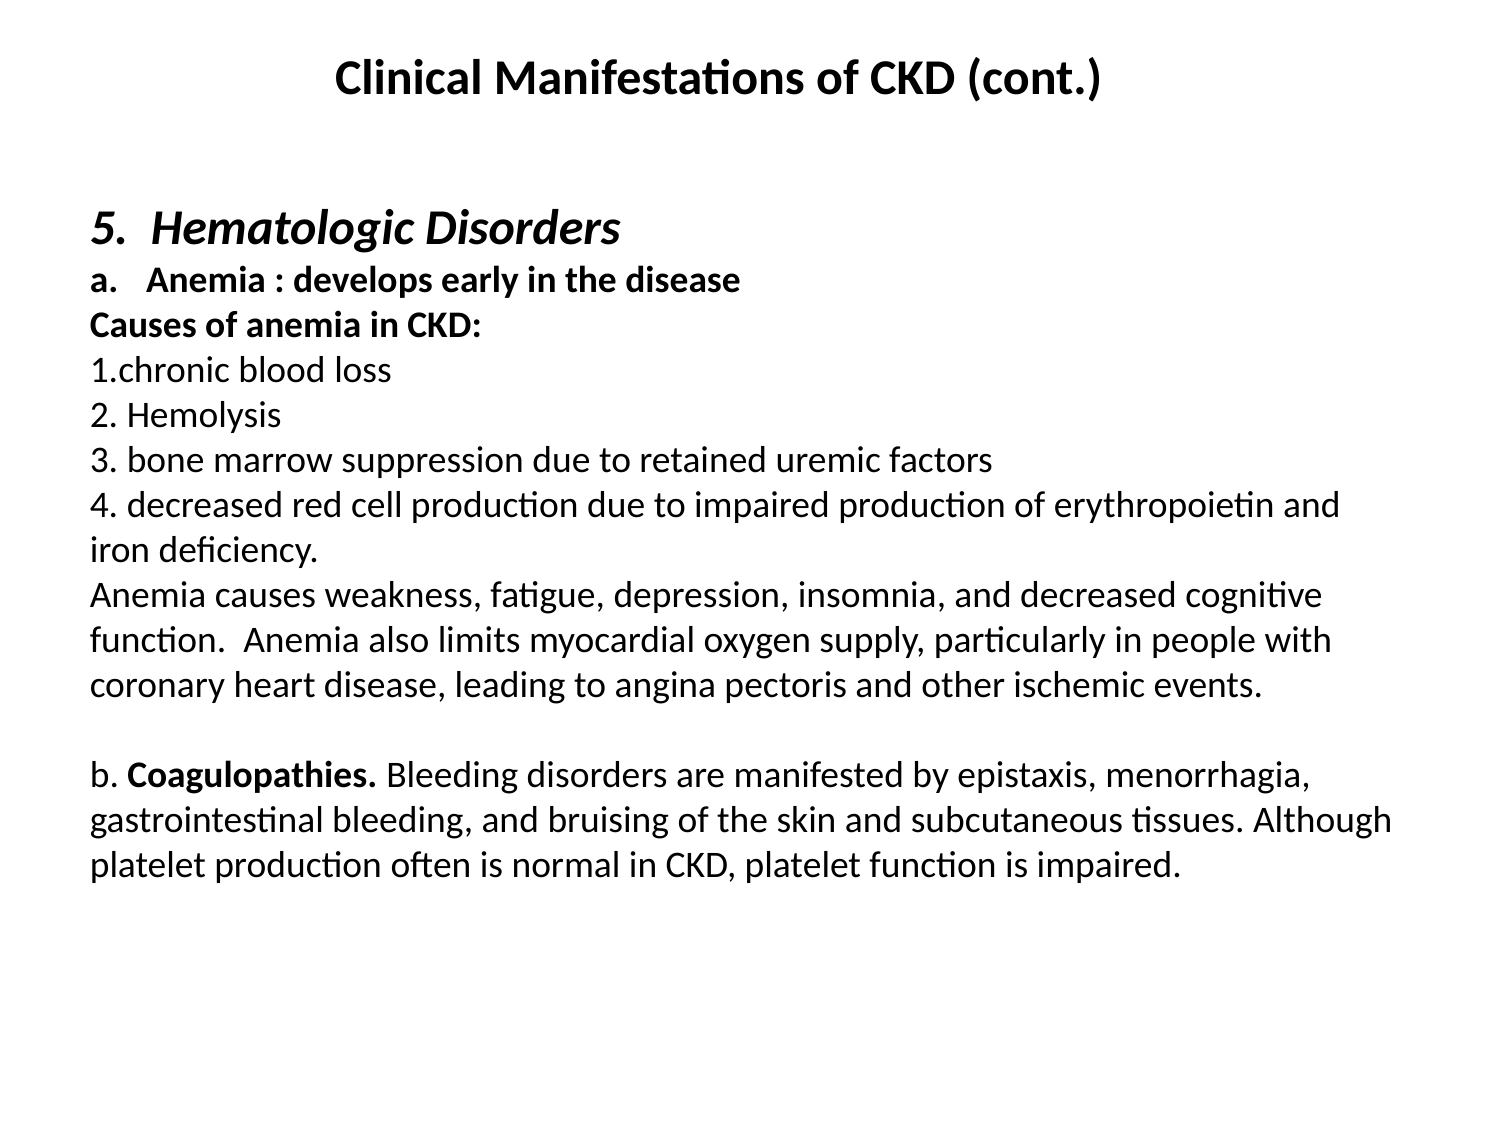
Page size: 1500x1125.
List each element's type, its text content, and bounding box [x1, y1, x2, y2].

text_box Clinical Manifestations of CKD (cont.) [37, 37, 1400, 158]
text_box 5. Hematologic Disorders Anemia : develops early in the disease Causes of anemia in CKD: 1.chronic blood loss 2. Hemolysis 3. bone marrow suppression due to retained uremic factors 4. decreased red cell production due to impaired production of erythropoietin and iron deficiency. Anemia causes weakness, fatigue, depression, insomnia, and decreased cognitive function. Anemia also limits myocardial oxygen supply, particularly in people with coronary heart disease, leading to angina pectoris and other ischemic events. b. Coagulopathies. Bleeding disorders are manifested by epistaxis, menorrhagia, gastrointestinal bleeding, and bruising of the skin and subcutaneous tissues. Although platelet production often is normal in CKD, platelet function is impaired. [74, 187, 1438, 893]
